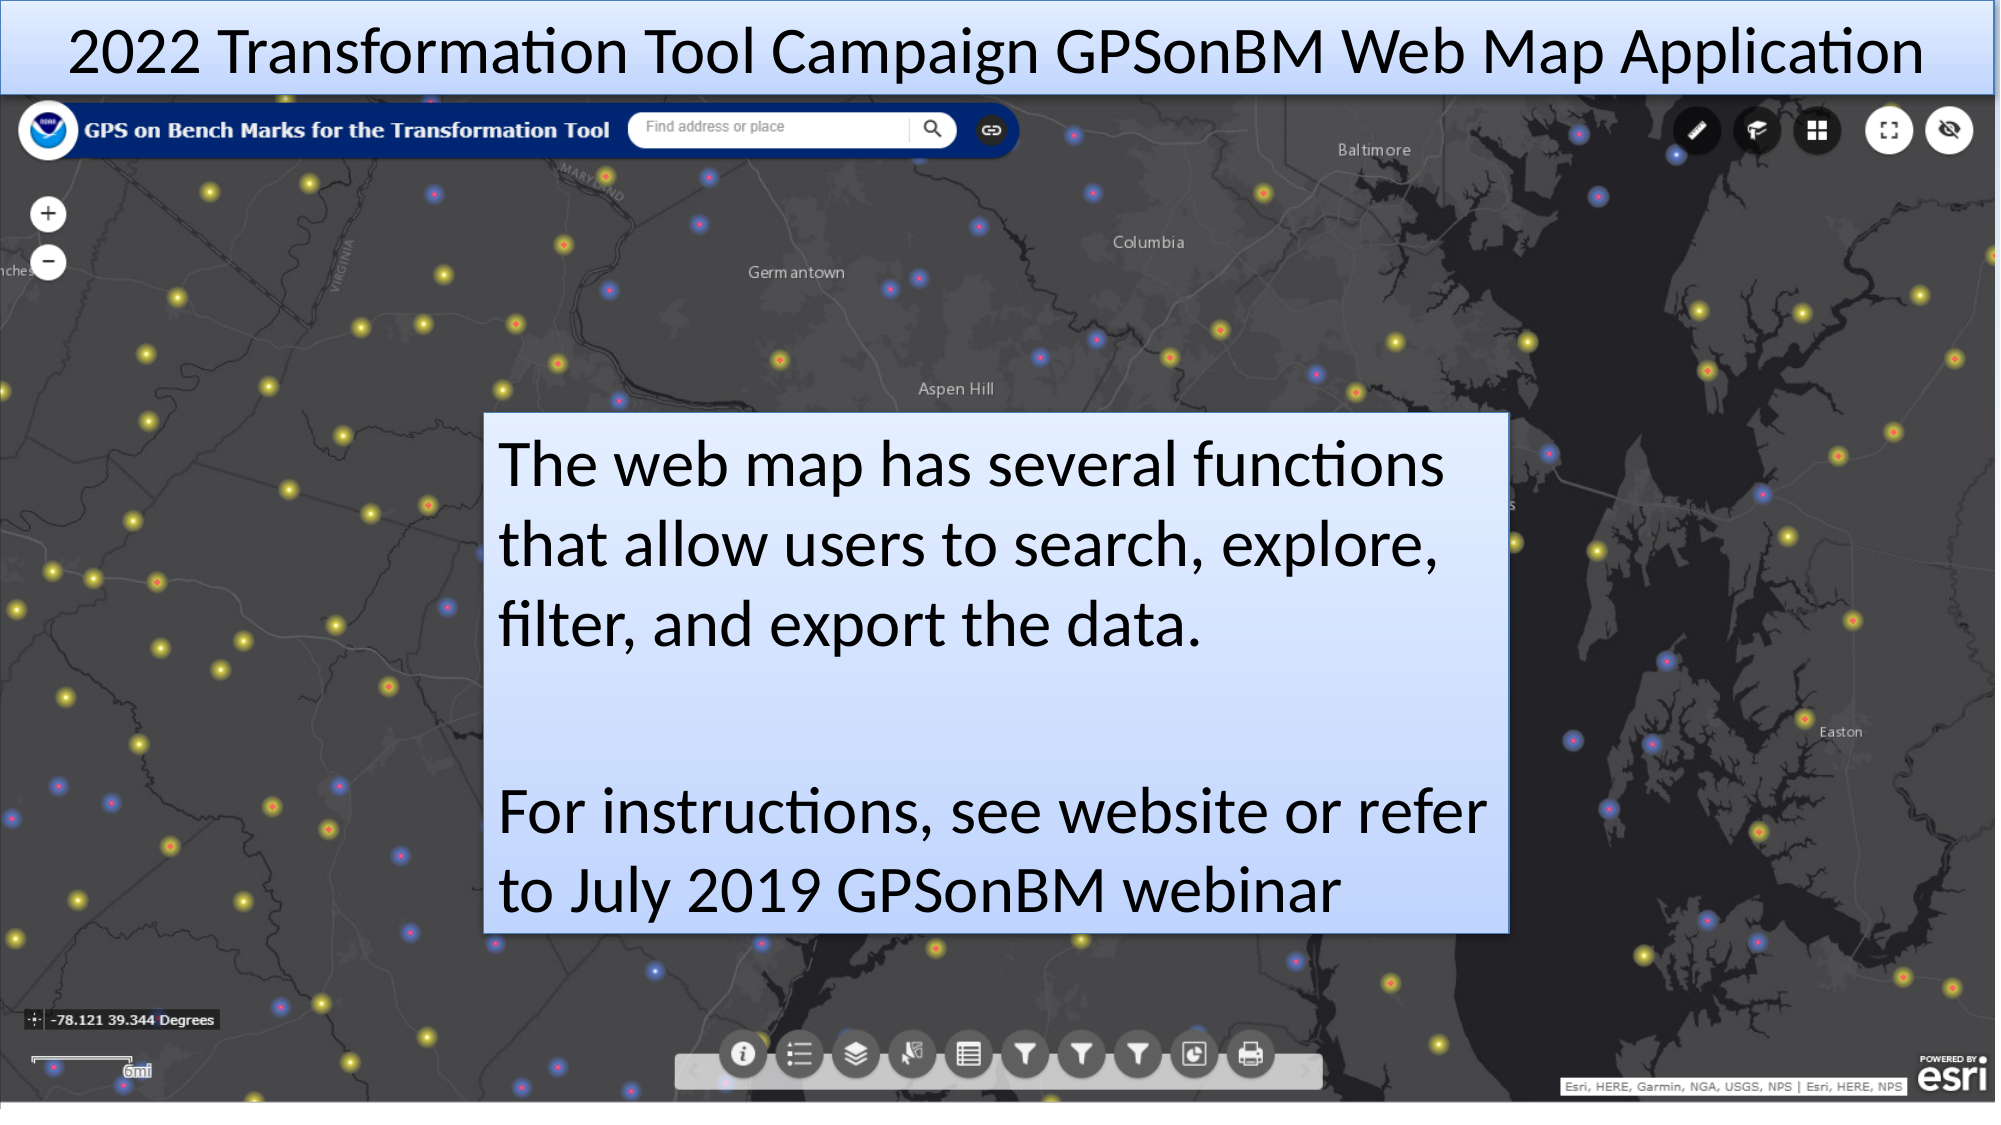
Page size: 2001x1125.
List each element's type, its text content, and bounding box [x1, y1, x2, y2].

text_box 2022 Transformation Tool Campaign GPSonBM Web Map Application [0, 0, 1995, 80]
picture [0, 0, 2001, 1125]
